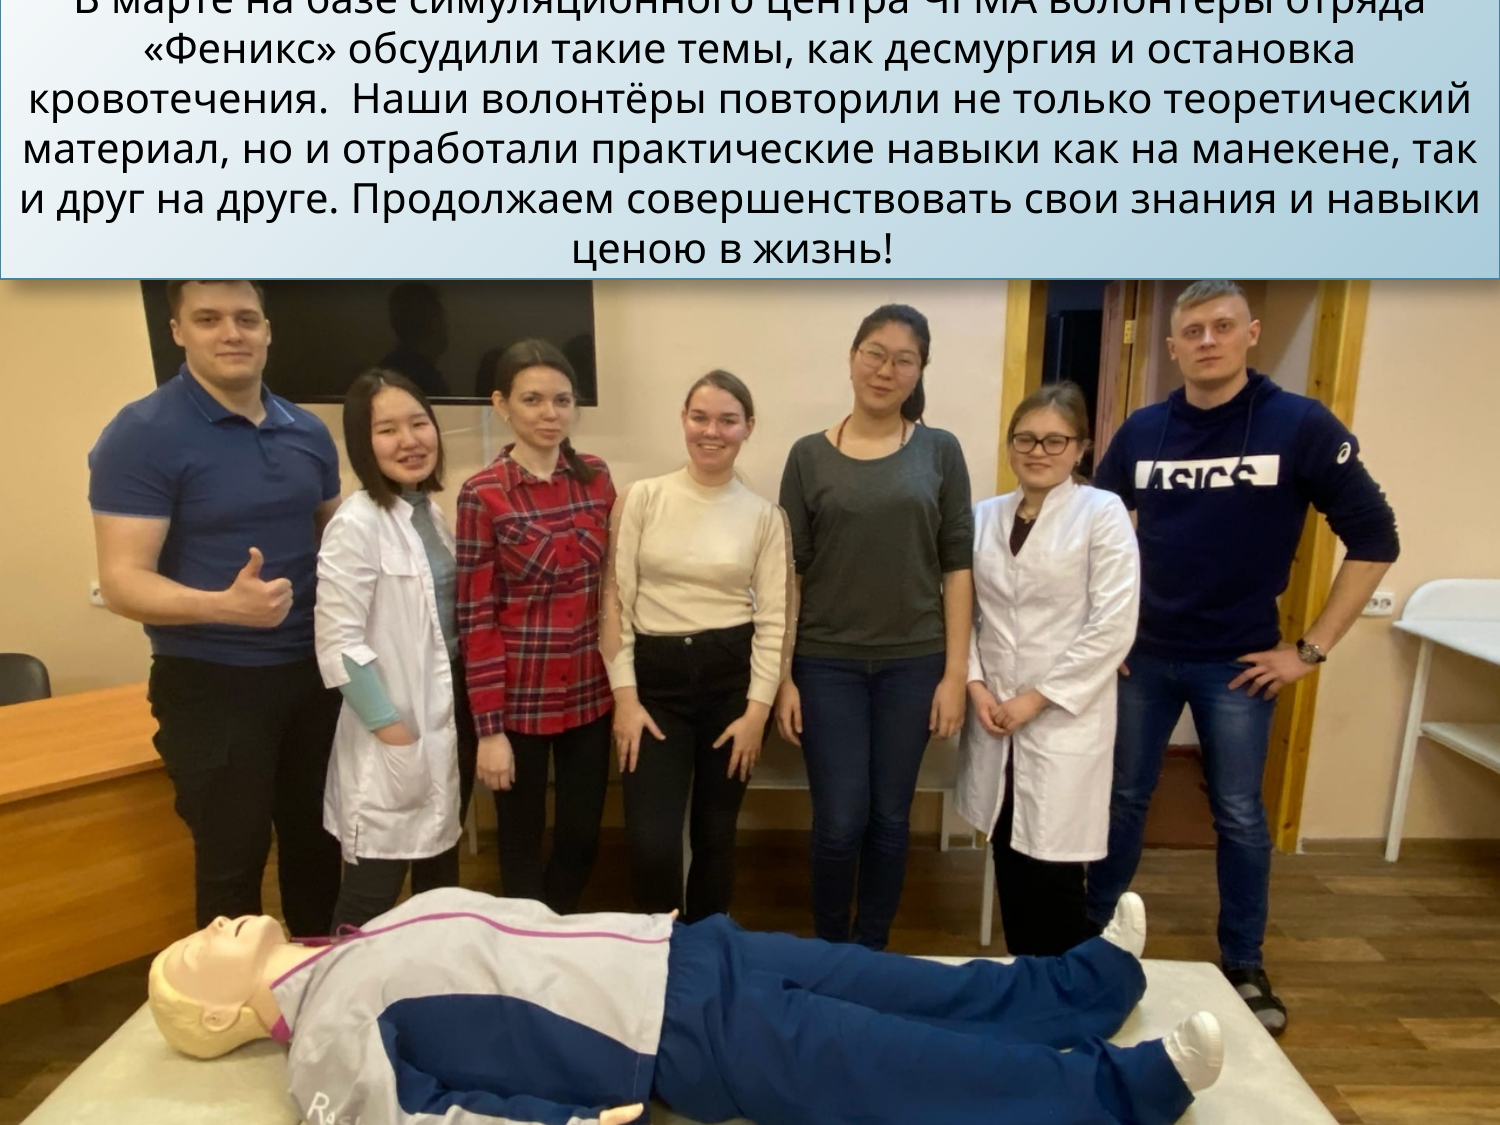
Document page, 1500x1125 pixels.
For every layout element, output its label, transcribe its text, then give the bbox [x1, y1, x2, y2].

text_box В марте на базе симуляционного центра ЧГМА волонтёры отряда «Феникс» обсудили такие темы, как десмургия и остановка кровотечения. Наши волонтёры повторили не только теоретический материал, но и отработали практические навыки как на манекене, так и друг на друге. Продолжаем совершенствовать свои знания и навыки ценою в жизнь! [0, 0, 1500, 227]
picture [0, 227, 1500, 1125]
